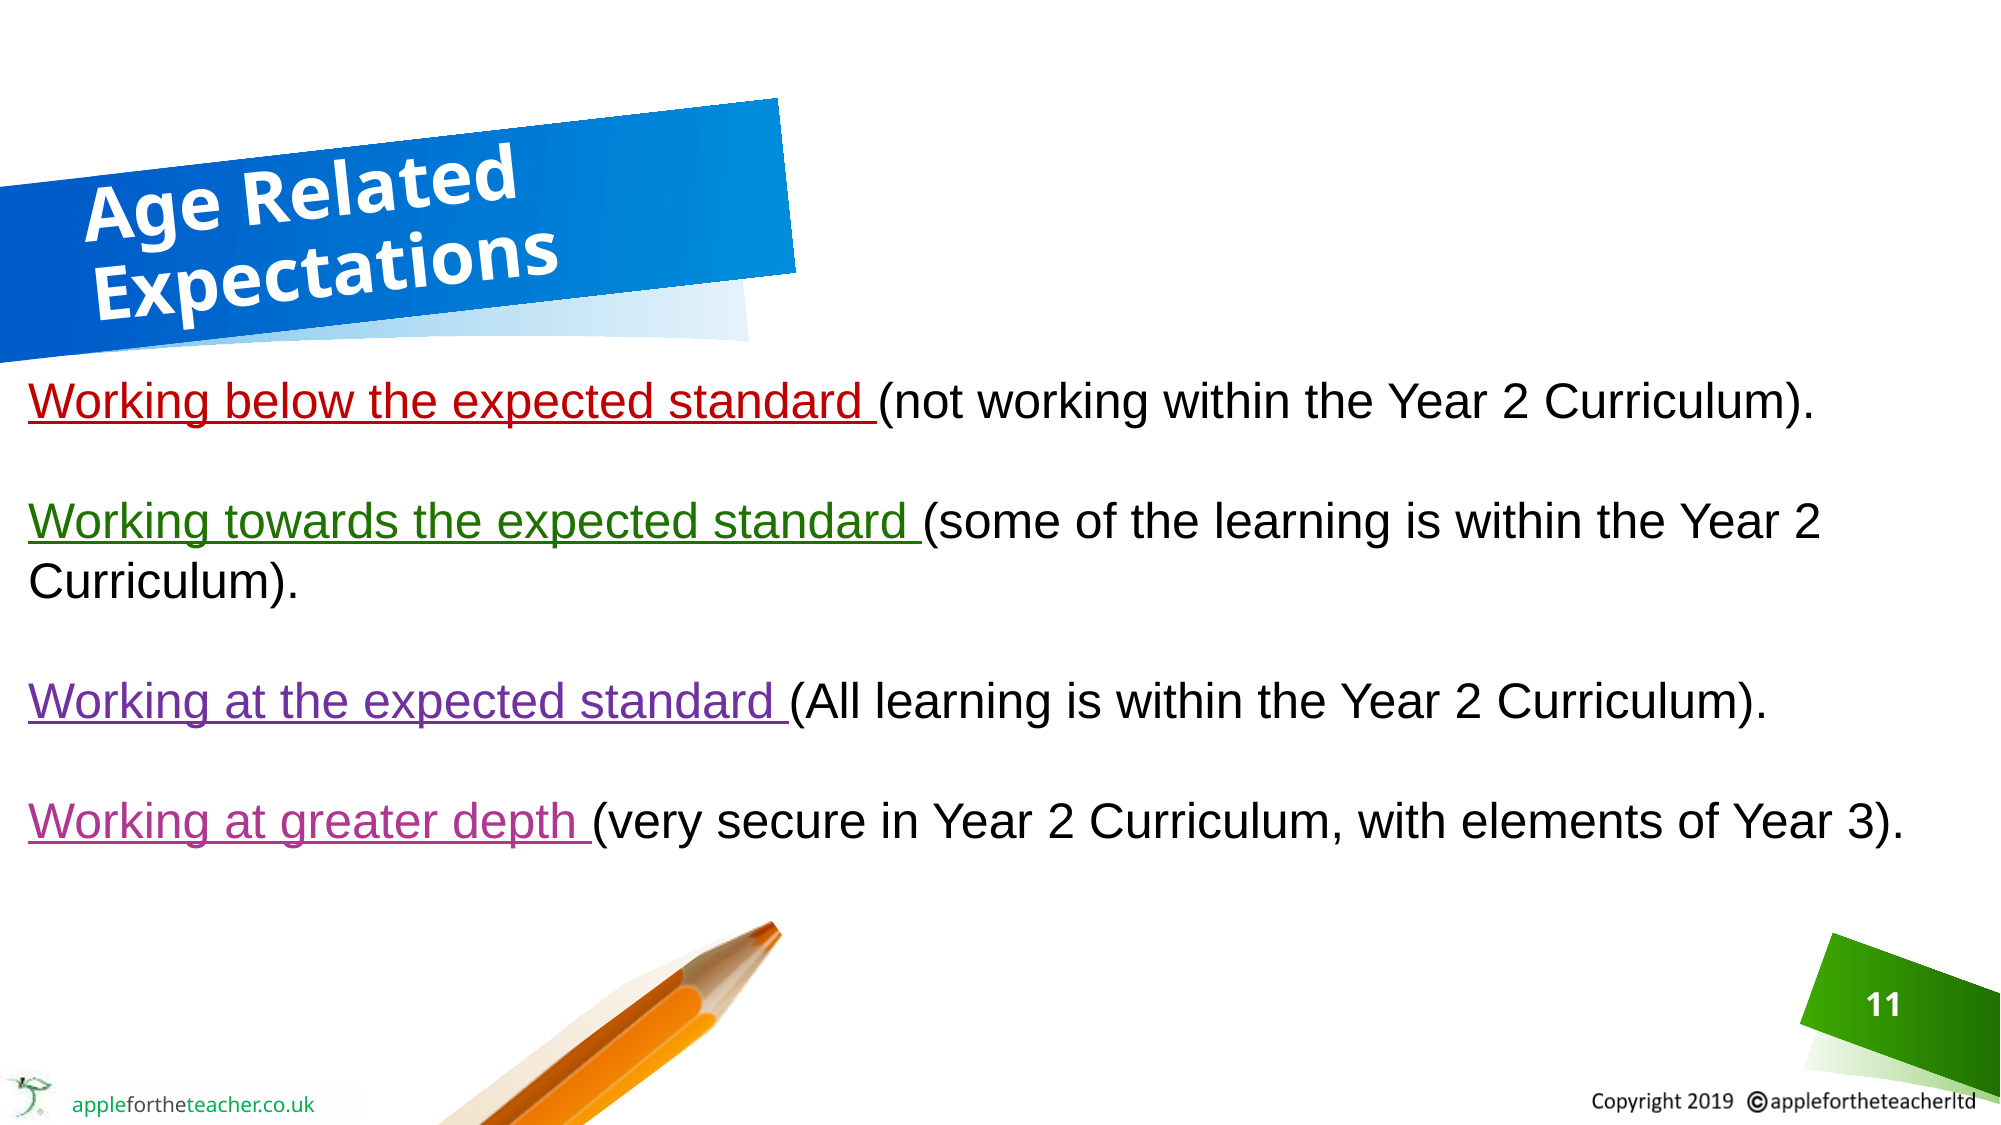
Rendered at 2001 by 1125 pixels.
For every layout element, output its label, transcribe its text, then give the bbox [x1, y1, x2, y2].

text_box applefortheteacher.co.uk [74, 1102, 348, 1108]
slide_number 11 [1831, 975, 1937, 1036]
picture [0, 1070, 58, 1125]
title Age Related Expectations [63, 105, 728, 347]
picture [469, 908, 803, 1125]
picture [1576, 1080, 2000, 1125]
text_box Working below the expected standard (not working within the Year 2 Curriculum). Working towards the expected standard (some of the learning is within the Year 2 Curriculum). Working at the expected standard (All learning is within the Year 2 Curriculum). Working at greater depth (very secure in Year 2 Curriculum, with elements of Year 3). [13, 360, 2000, 856]
